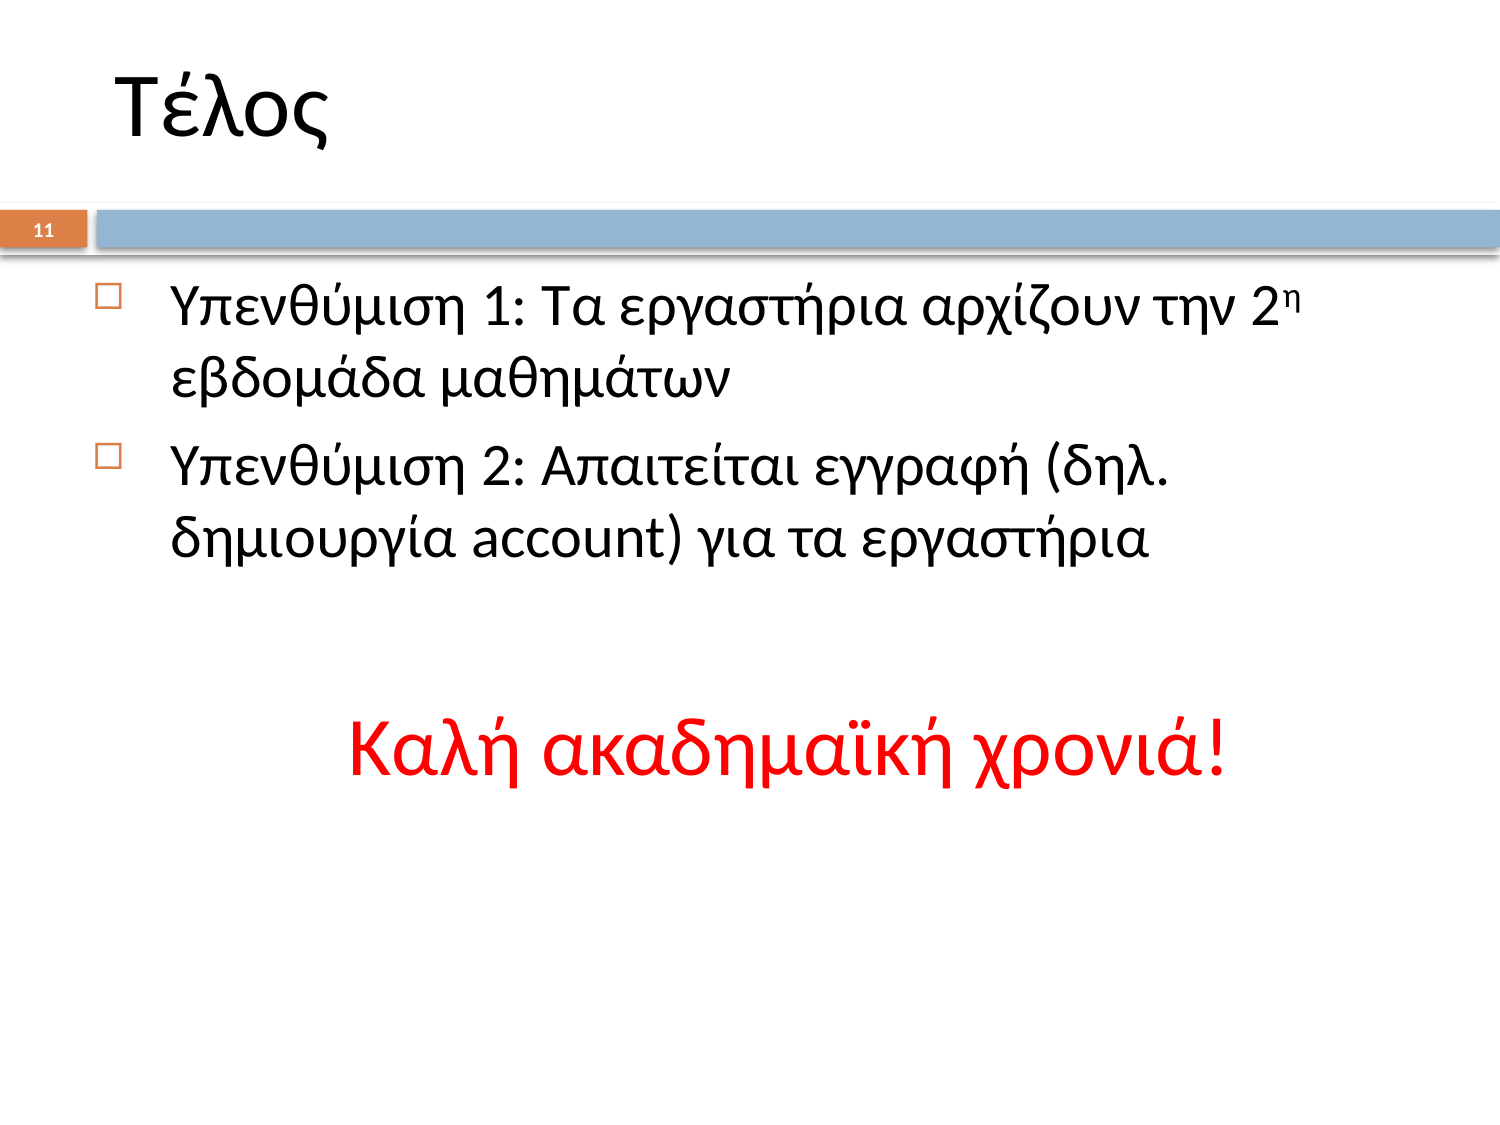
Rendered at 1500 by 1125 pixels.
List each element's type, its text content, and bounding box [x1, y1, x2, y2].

list Υπενθύμιση 1: Τα εργαστήρια αρχίζουν την 2η εβδομάδα μαθημάτων Υπενθύμιση 2: Απαιτείται εγγραφή (δηλ. δημιουργία account) για τα εργαστήρια Καλή ακαδημαϊκή χρονιά! [24, 257, 1451, 1076]
title Τέλος [99, 0, 1500, 201]
slide_number 10 [0, 208, 88, 249]
